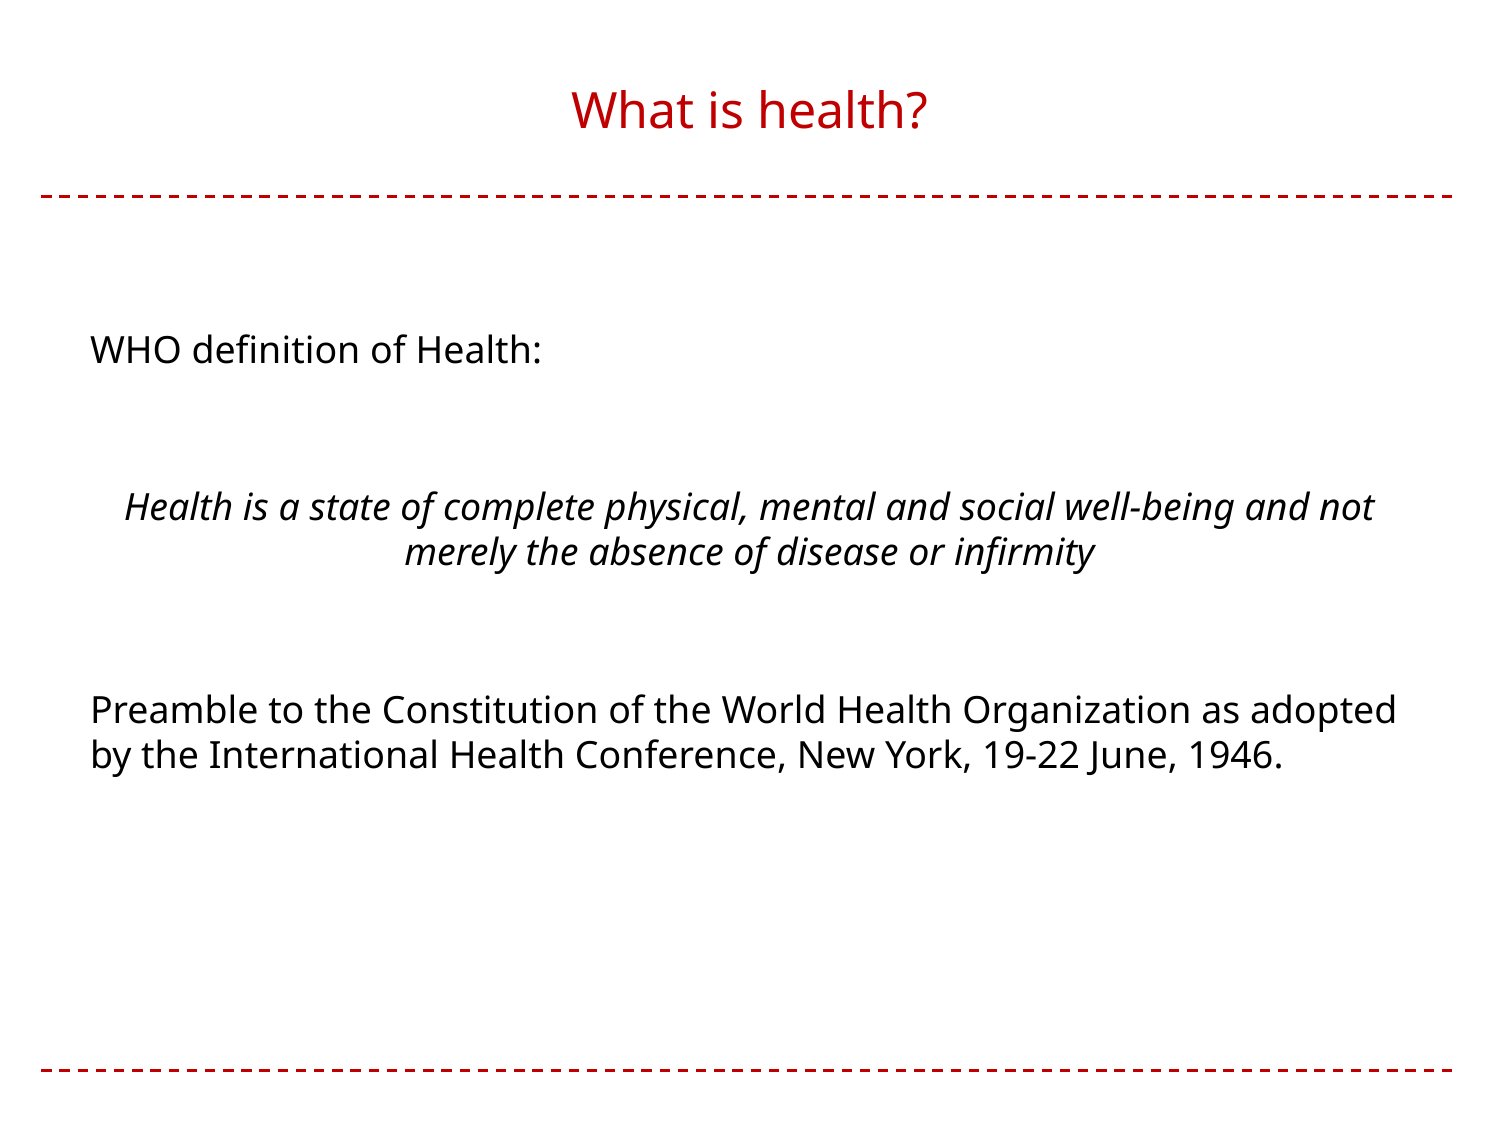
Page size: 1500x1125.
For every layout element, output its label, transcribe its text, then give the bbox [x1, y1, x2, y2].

list WHO definition of Health: Health is a state of complete physical, mental and social well-being and not merely the absence of disease or infirmity Preamble to the Constitution of the World Health Organization as adopted by the International Health Conference, New York, 19-22 June, 1946. [75, 208, 1425, 1083]
title What is health? [75, 20, 1425, 197]
